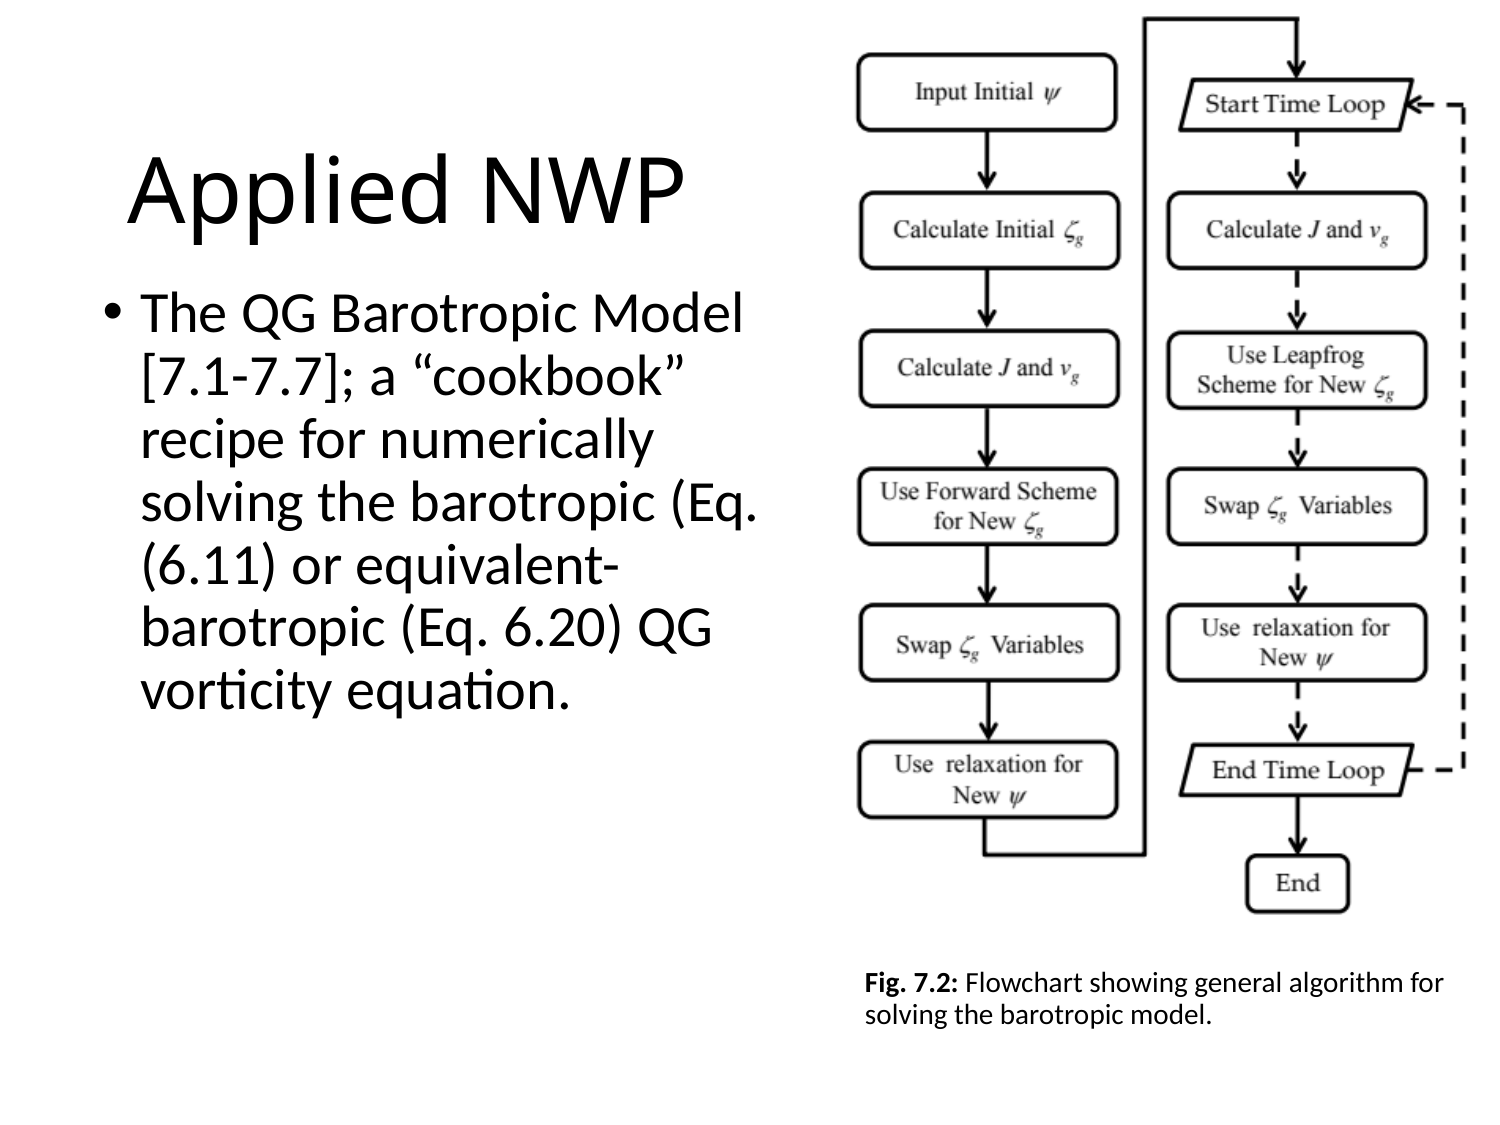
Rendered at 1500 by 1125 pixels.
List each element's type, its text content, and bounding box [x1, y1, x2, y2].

picture [849, 12, 1467, 915]
list The QG Barotropic Model [7.1-7.7]; a “cookbook” recipe for numerically solving the barotropic (Eq. (6.11) or equivalent-barotropic (Eq. 6.20) QG vorticity equation. [87, 275, 825, 1063]
list Fig. 7.2: Flowchart showing general algorithm for solving the barotropic model. [849, 960, 1488, 1075]
title Applied NWP [112, 99, 849, 288]
